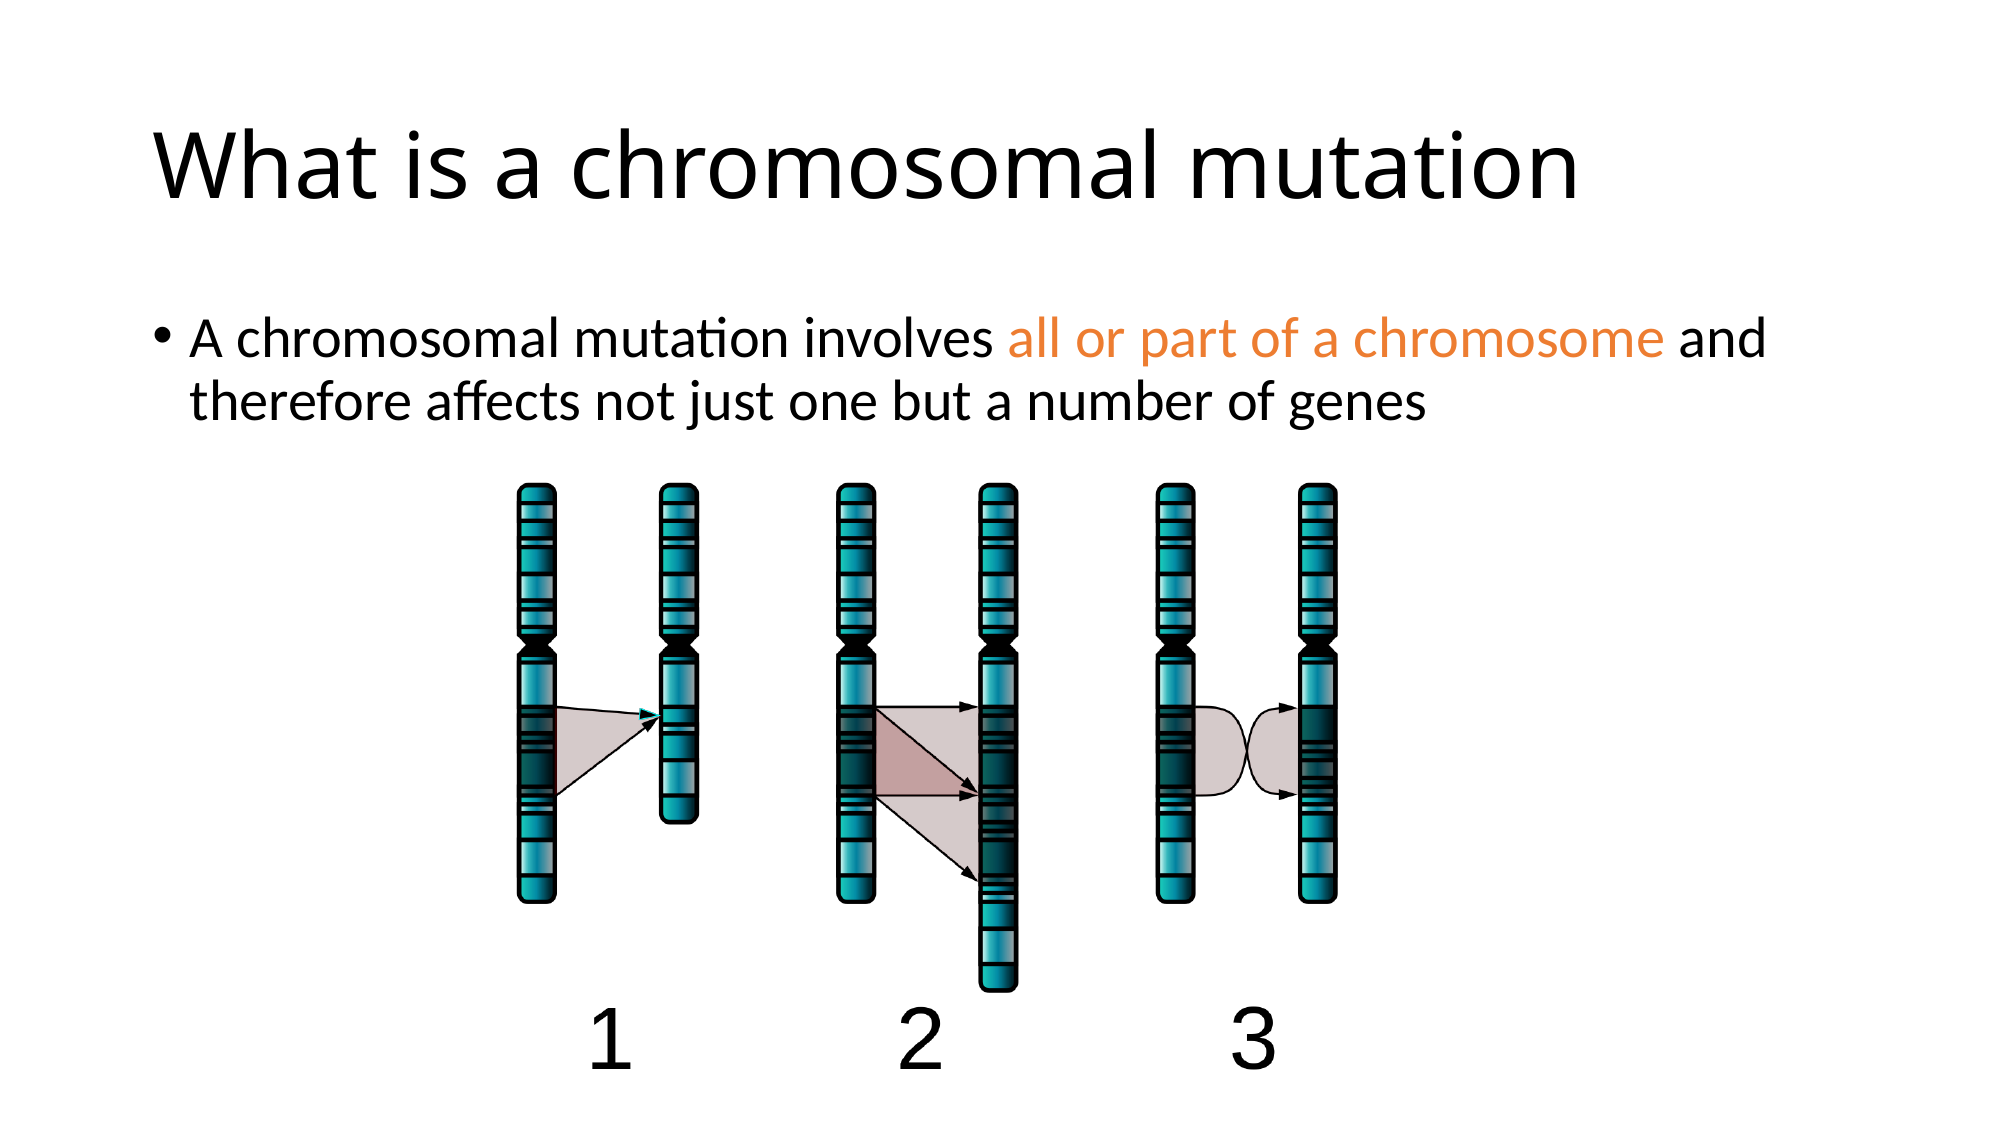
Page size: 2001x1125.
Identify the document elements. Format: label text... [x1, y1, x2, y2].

title What is a chromosomal mutation [137, 59, 1863, 278]
list A chromosomal mutation involves all or part of a chromosome and therefore affects not just one but a number of genes [137, 299, 1863, 1014]
picture [510, 476, 1344, 1080]
